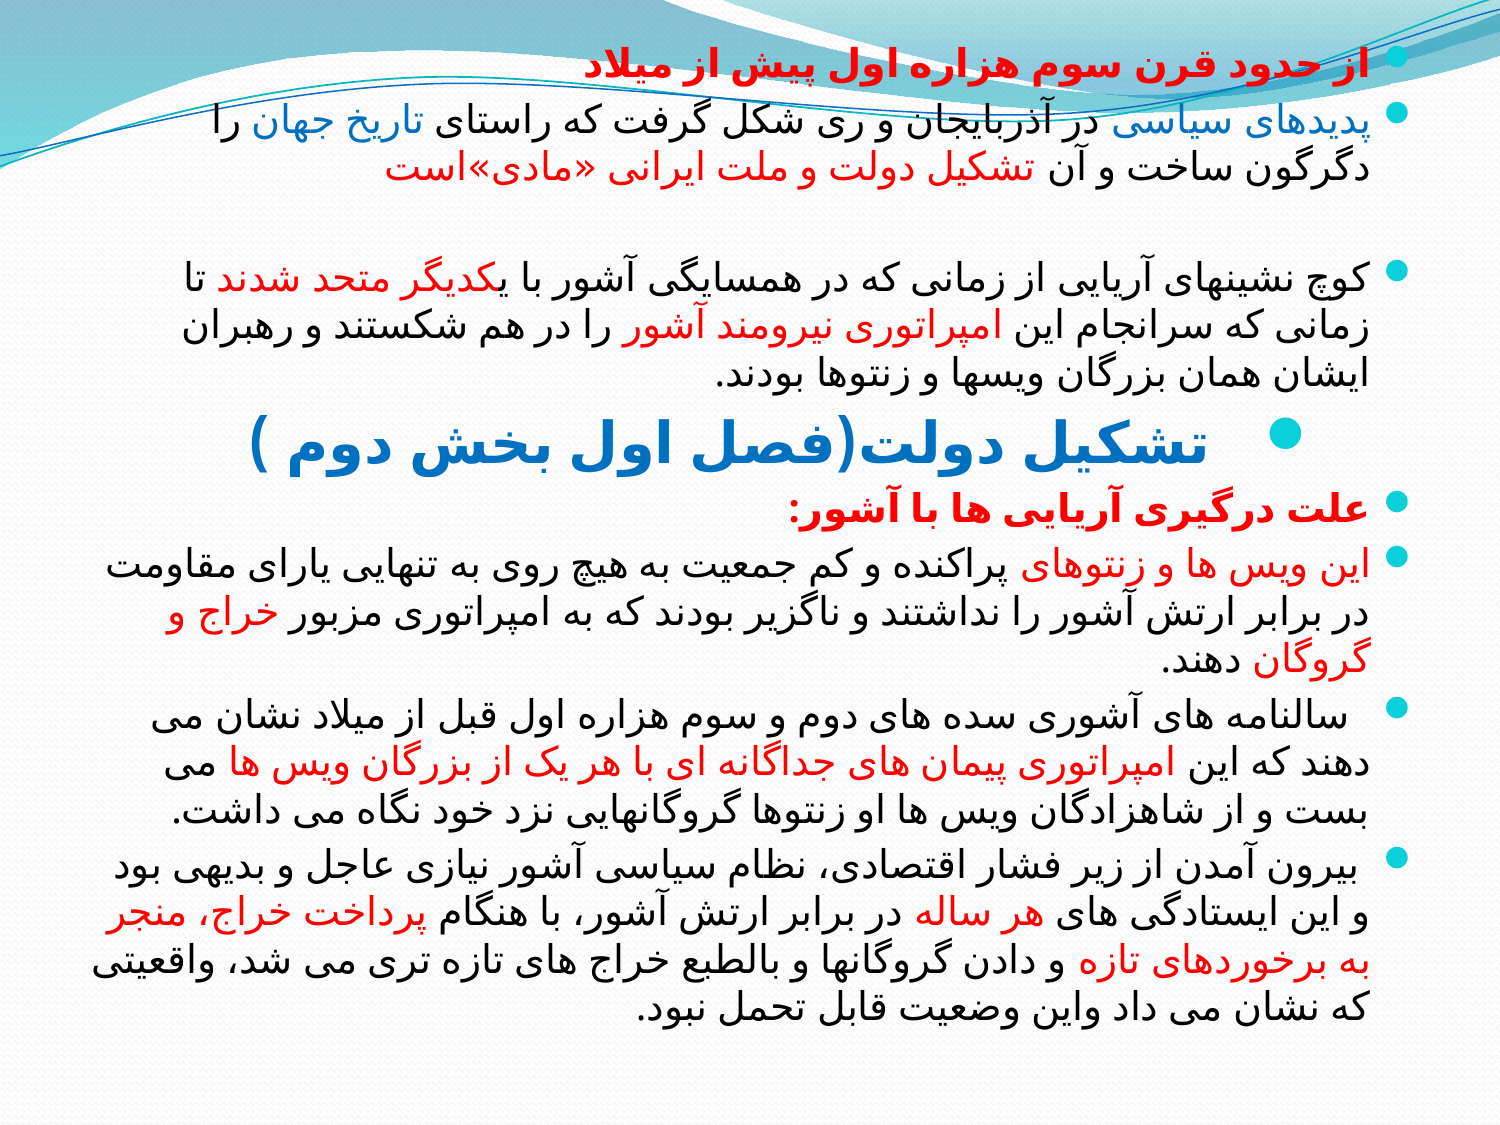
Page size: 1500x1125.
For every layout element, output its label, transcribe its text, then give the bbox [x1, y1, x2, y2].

list از حدود قرن سوم هزاره اول پیش از میلاد پدیدهای سیاسی در آذربایجان و ری شکل گرفت که راستای تاریخ جهان را دگرگون ساخت و آن تشکیل دولت و ملت ایرانی «مادی»است کوچ نشینهای آریایی از زمانی که در همسایگی آشور با یکدیگر متحد شدند تا زمانی که سرانجام این امپراتوری نیرومند آشور را در هم شکستند و رهبران ایشان همان بزرگان ویسها و زنتوها بودند. تشکیل دولت(فصل اول بخش دوم ) علت درگیری آریایی ها با آشور: این ویس ها و زنتوهای پراکنده و کم جمعیت به هیچ روی به تنهایی یارای مقاومت در برابر ارتش آشور را نداشتند و ناگزیر بودند که به امپراتوری مزبور خراج و گروگان دهند. سالنامه های آشوری سده های دوم و سوم هزاره اول قبل از میلاد نشان می دهند که این امپراتوری پیمان های جداگانه ای با هر یک از بزرگان ویس ها می بست و از شاهزادگان ویس ها او زنتوها گروگانهایی نزد خود نگاه می داشت. بیرون آمدن از زیر فشار اقتصادی، نظام سیاسی آشور نیازی عاجل و بدیهی بود و این ایستادگی های هر ساله در برابر ارتش آشور، با هنگام پرداخت خراج، منجر به برخوردهای تازه و دادن گروگانها و بالطبع خراج های تازه تری می شد، واقعیتی که نشان می داد واین وضعیت قابل تحمل نبود. [75, 30, 1425, 1038]
